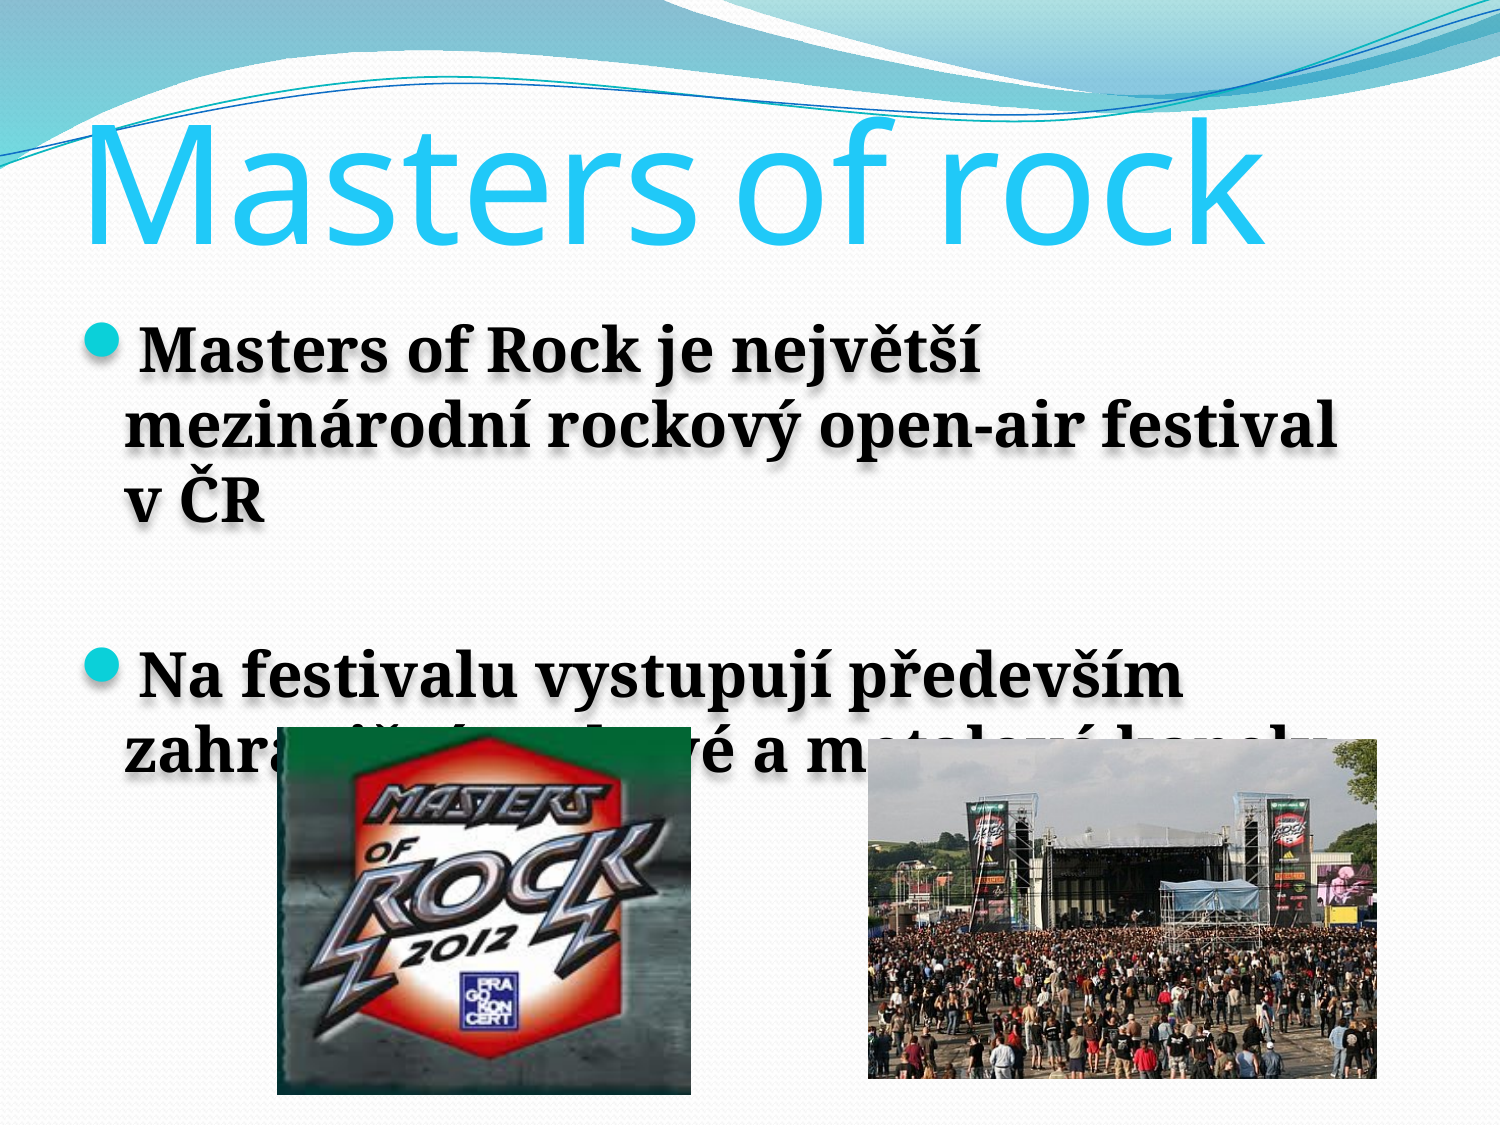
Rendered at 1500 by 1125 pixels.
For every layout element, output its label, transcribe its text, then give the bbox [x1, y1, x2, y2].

picture [867, 739, 1377, 1079]
title Masters of rock [76, 90, 1427, 278]
picture [277, 727, 692, 1095]
list Masters of Rock je největší mezinárodní rockový open-air festival v ČR Na festivalu vystupují především zahraniční rockové a metalové kapely. [64, 302, 1388, 1012]
